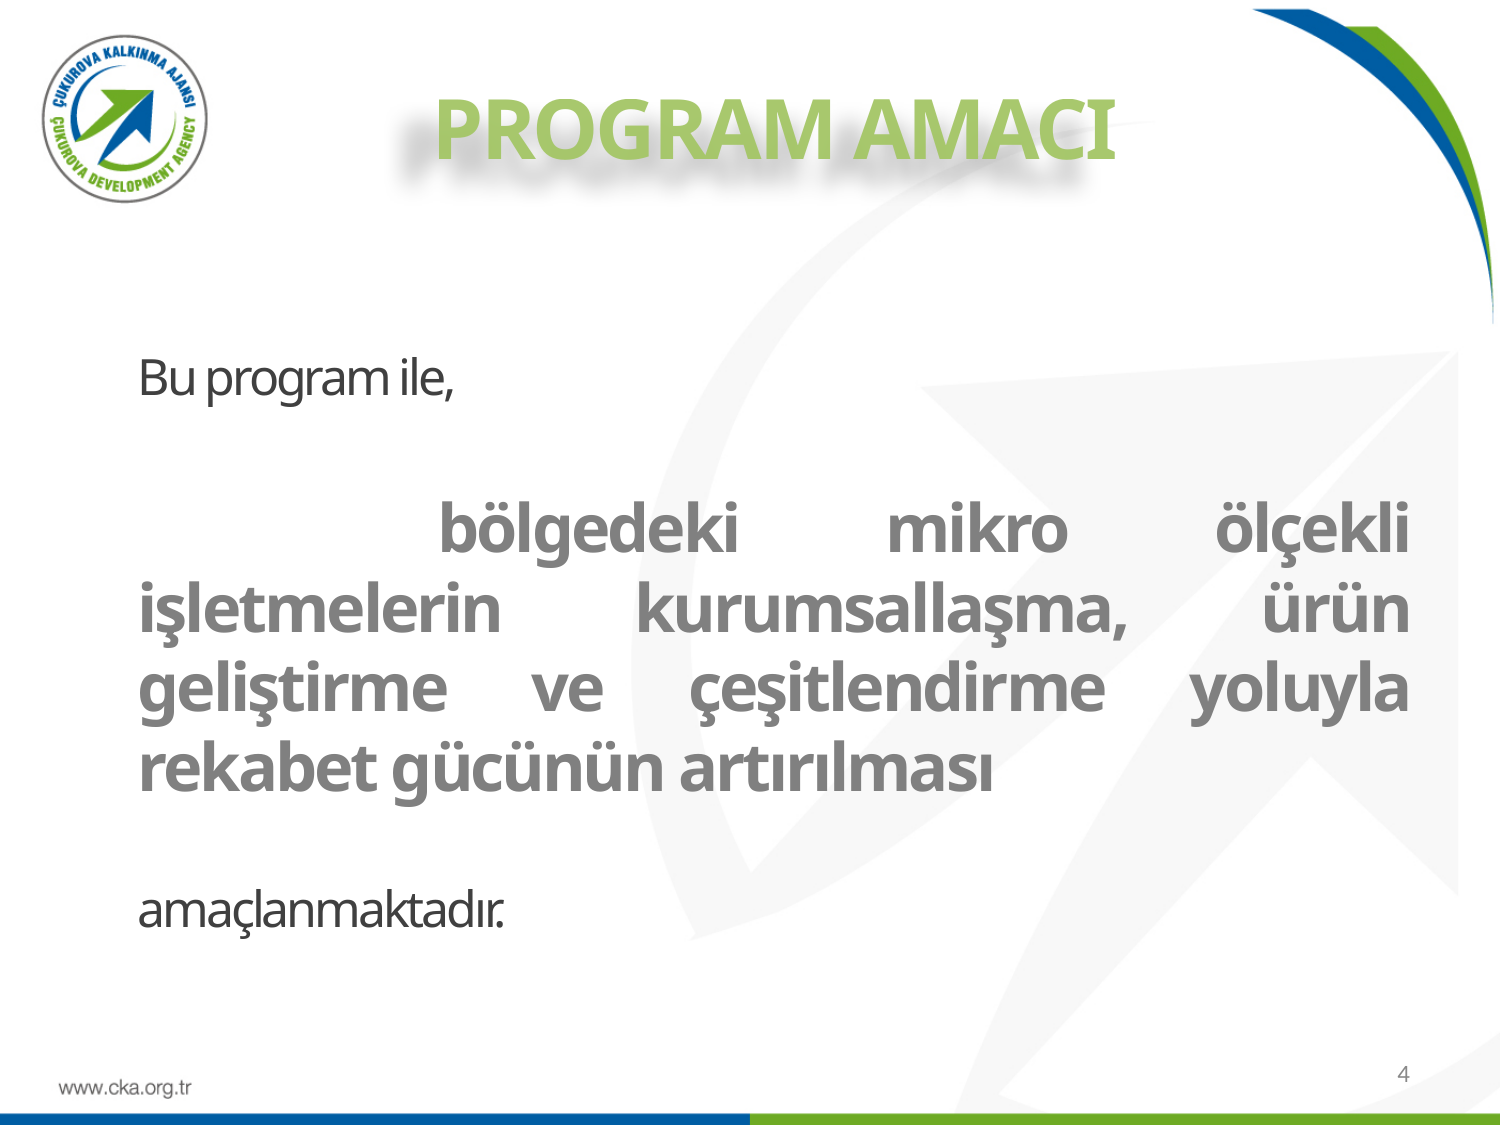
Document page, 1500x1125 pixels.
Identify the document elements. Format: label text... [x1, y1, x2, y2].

text_box PROGRAM AMACI [99, 32, 1450, 220]
picture [0, 0, 1500, 1125]
slide_number 4 [1074, 1042, 1425, 1103]
text_box Bu program ile, bölgedeki mikro ölçekli işletmelerin kurumsallaşma, ürün geliştirme ve çeşitlendirme yoluyla rekabet gücünün artırılması amaçlanmaktadır. [123, 338, 1425, 946]
